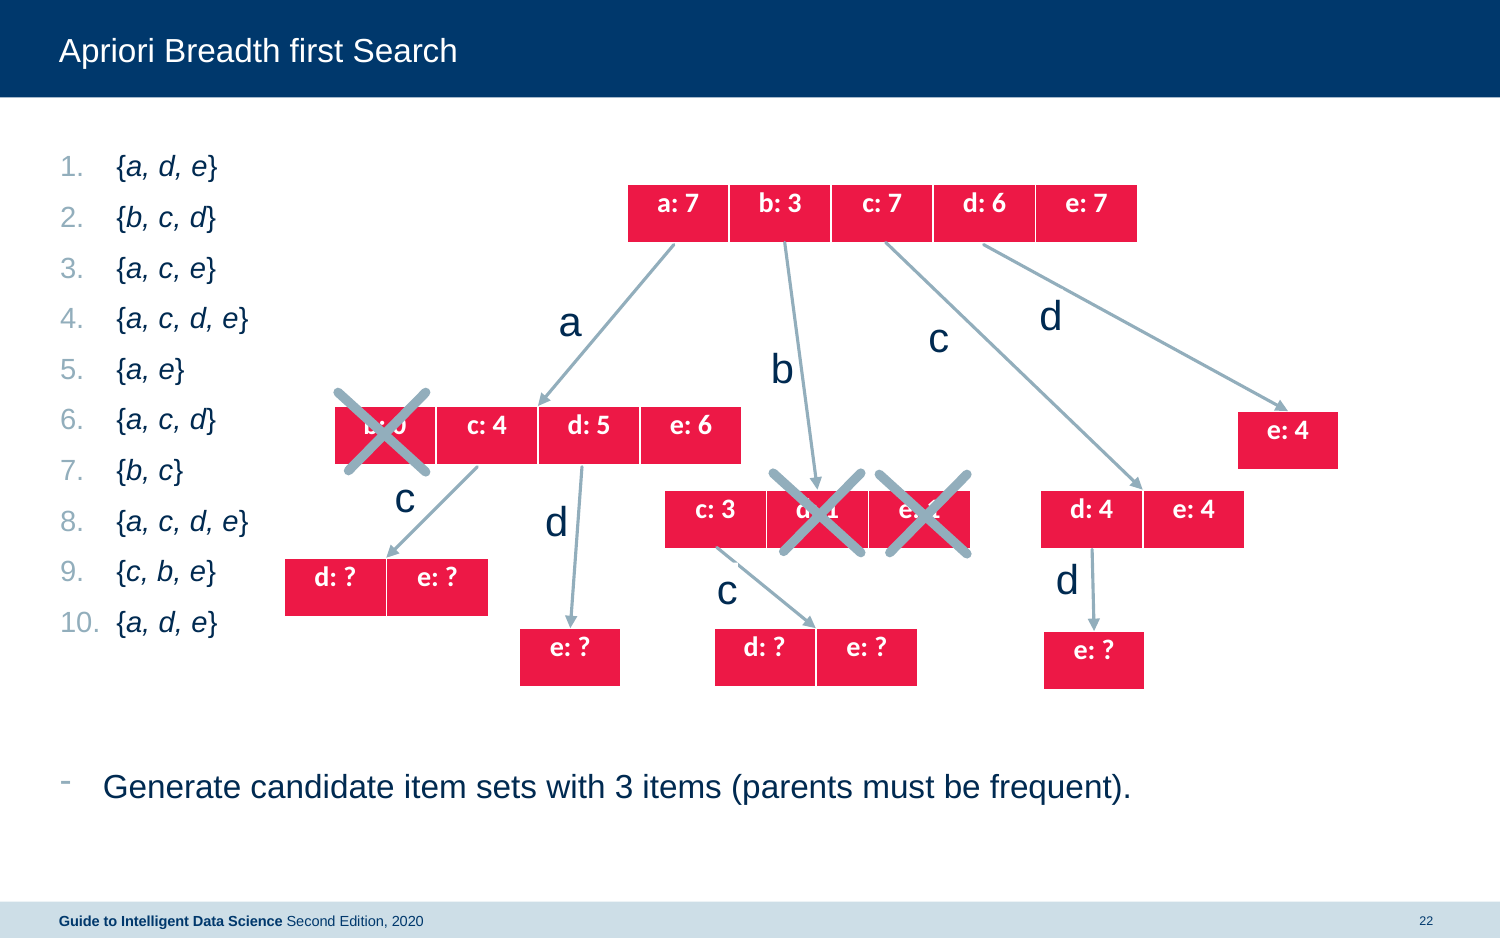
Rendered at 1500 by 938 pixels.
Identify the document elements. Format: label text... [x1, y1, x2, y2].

table_header e: ? [387, 559, 488, 616]
table_header e: 7 [1036, 185, 1137, 242]
table_header a: 7 [628, 185, 728, 242]
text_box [348, 392, 426, 471]
table_header e: ? [1044, 632, 1144, 689]
table_header d: 1 [861, 491, 868, 548]
text_box b [770, 341, 784, 392]
table_header d: 1 [767, 491, 773, 547]
table_header e: 1 [869, 491, 879, 548]
slide_number 22 [1411, 900, 1442, 938]
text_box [983, 244, 1288, 412]
table_header e: ? [520, 629, 620, 686]
table_header e: 4 [1238, 412, 1338, 469]
text_box d [544, 494, 569, 545]
table_header d: 4 [1041, 491, 1142, 548]
table_header d: ? [715, 629, 815, 686]
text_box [386, 466, 478, 558]
table_header c: 7 [832, 185, 932, 242]
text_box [885, 242, 1143, 490]
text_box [879, 474, 968, 554]
table_header b: 0 [426, 407, 435, 464]
table_header d: 6 [934, 185, 1035, 242]
table_header e: 6 [641, 407, 741, 464]
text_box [783, 473, 861, 552]
table_header c: 4 [437, 407, 537, 464]
table_header d: ? [285, 559, 386, 616]
table_header d: 5 [539, 407, 639, 464]
list {a, d, e} {b, c, d} {a, c, e} {a, c, d, e} {a, e} {a, c, d} {b, c} {a, c, d, e} {c, b, e} {a, d, e} Generate candidate item sets with 3 items (parents must be frequent). [59, 147, 1434, 855]
table_header b: 3 [730, 185, 830, 242]
footer Guide to Intelligent Data Science Second Edition, 2020 [58, 900, 717, 938]
table_header c: 3 [665, 491, 766, 548]
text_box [570, 466, 582, 629]
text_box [538, 244, 674, 406]
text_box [784, 242, 818, 473]
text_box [337, 392, 386, 472]
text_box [716, 547, 816, 629]
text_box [773, 473, 783, 547]
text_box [889, 474, 967, 553]
title Apriori Breadth first Search [58, 28, 1442, 70]
text_box d [1055, 552, 1080, 604]
table_header e: 4 [1144, 491, 1244, 548]
table_header e: ? [817, 629, 917, 686]
